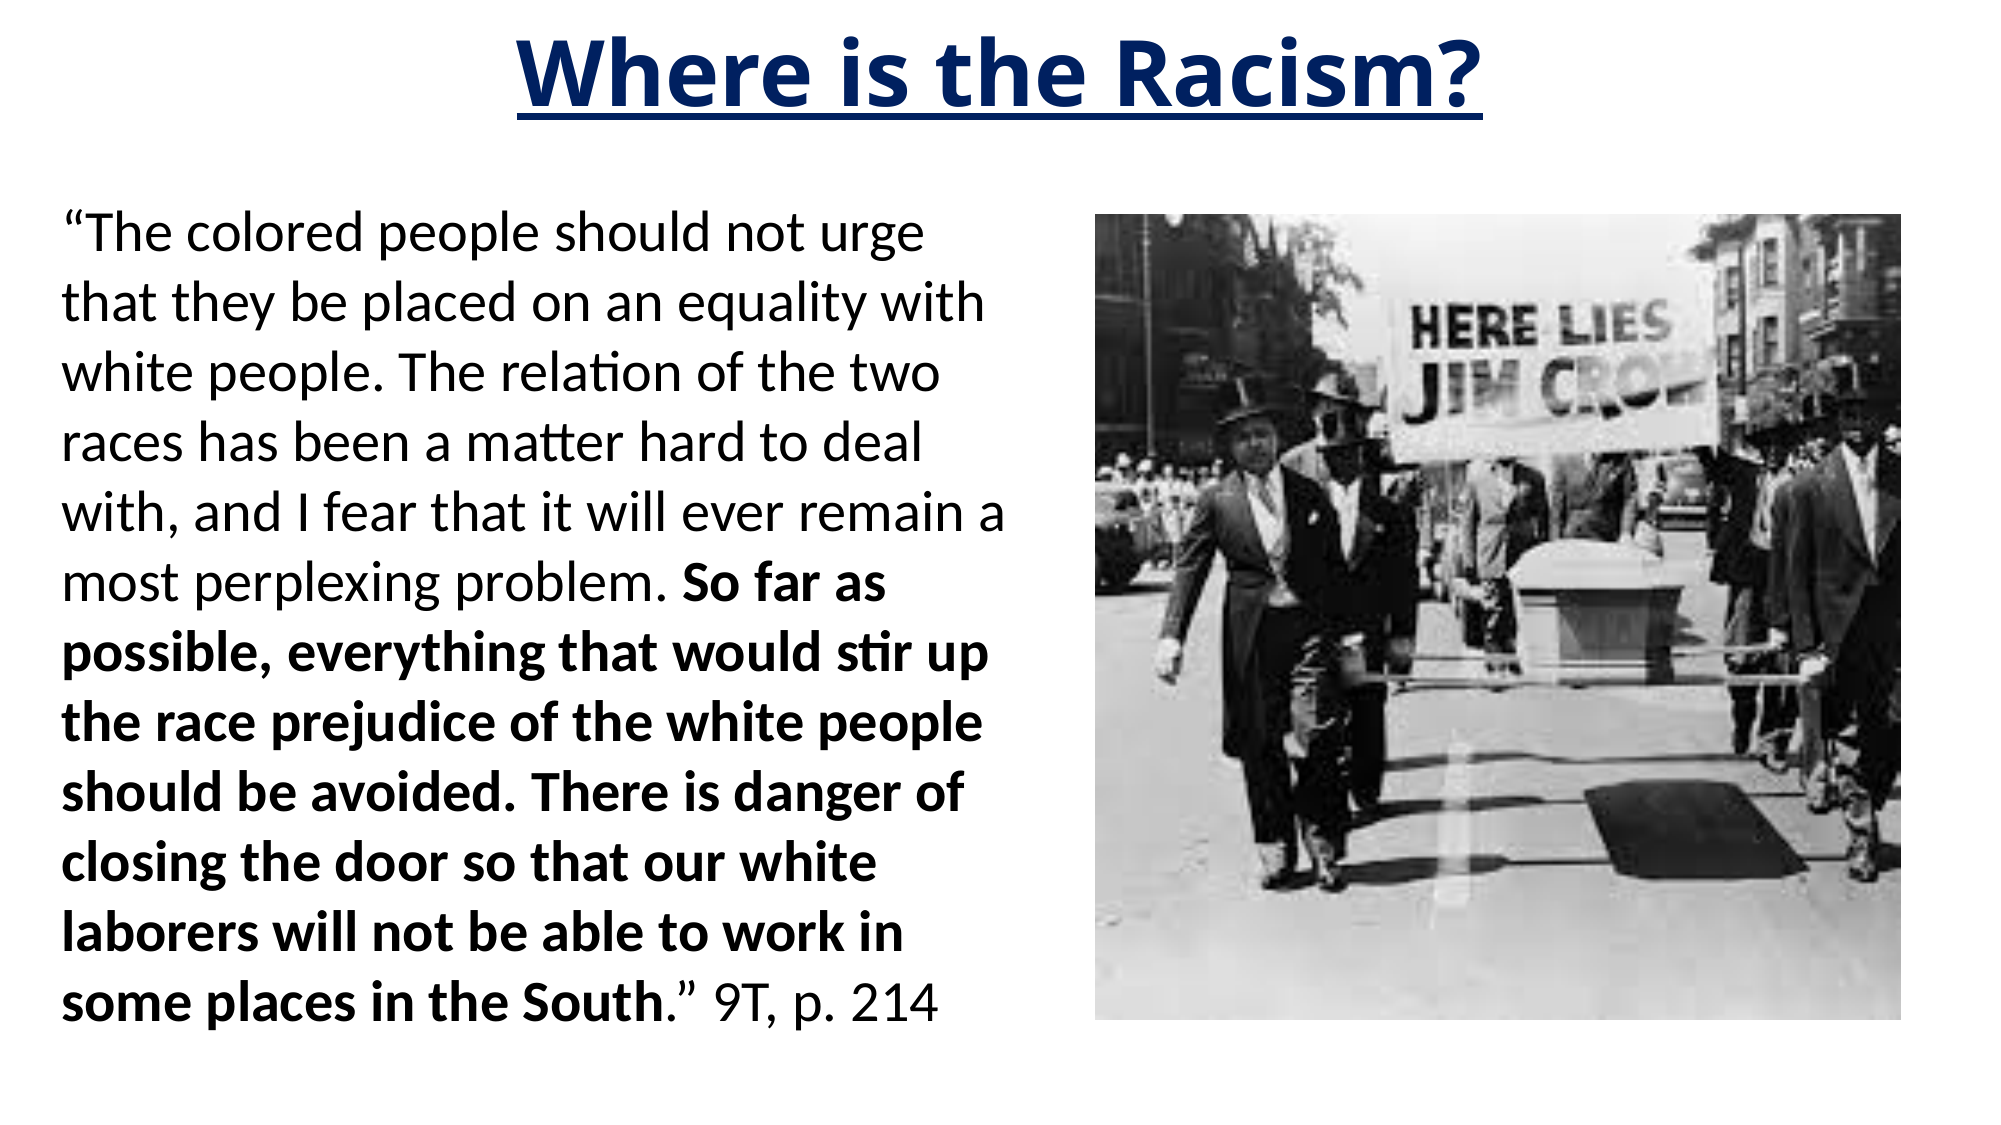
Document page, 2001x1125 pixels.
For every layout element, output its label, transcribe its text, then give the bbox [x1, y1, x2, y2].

text_box “The colored people should not urge that they be placed on an equality with white people. The relation of the two races has been a matter hard to deal with, and I fear that it will ever remain a most perplexing problem. So far as possible, everything that would stir up the race prejudice of the white people should be avoided. There is danger of closing the door so that our white laborers will not be able to work in some places in the South.” 9T, p. 214 [46, 185, 1047, 1040]
title Where is the Racism? [137, 0, 1863, 186]
picture [1095, 214, 1901, 1020]
